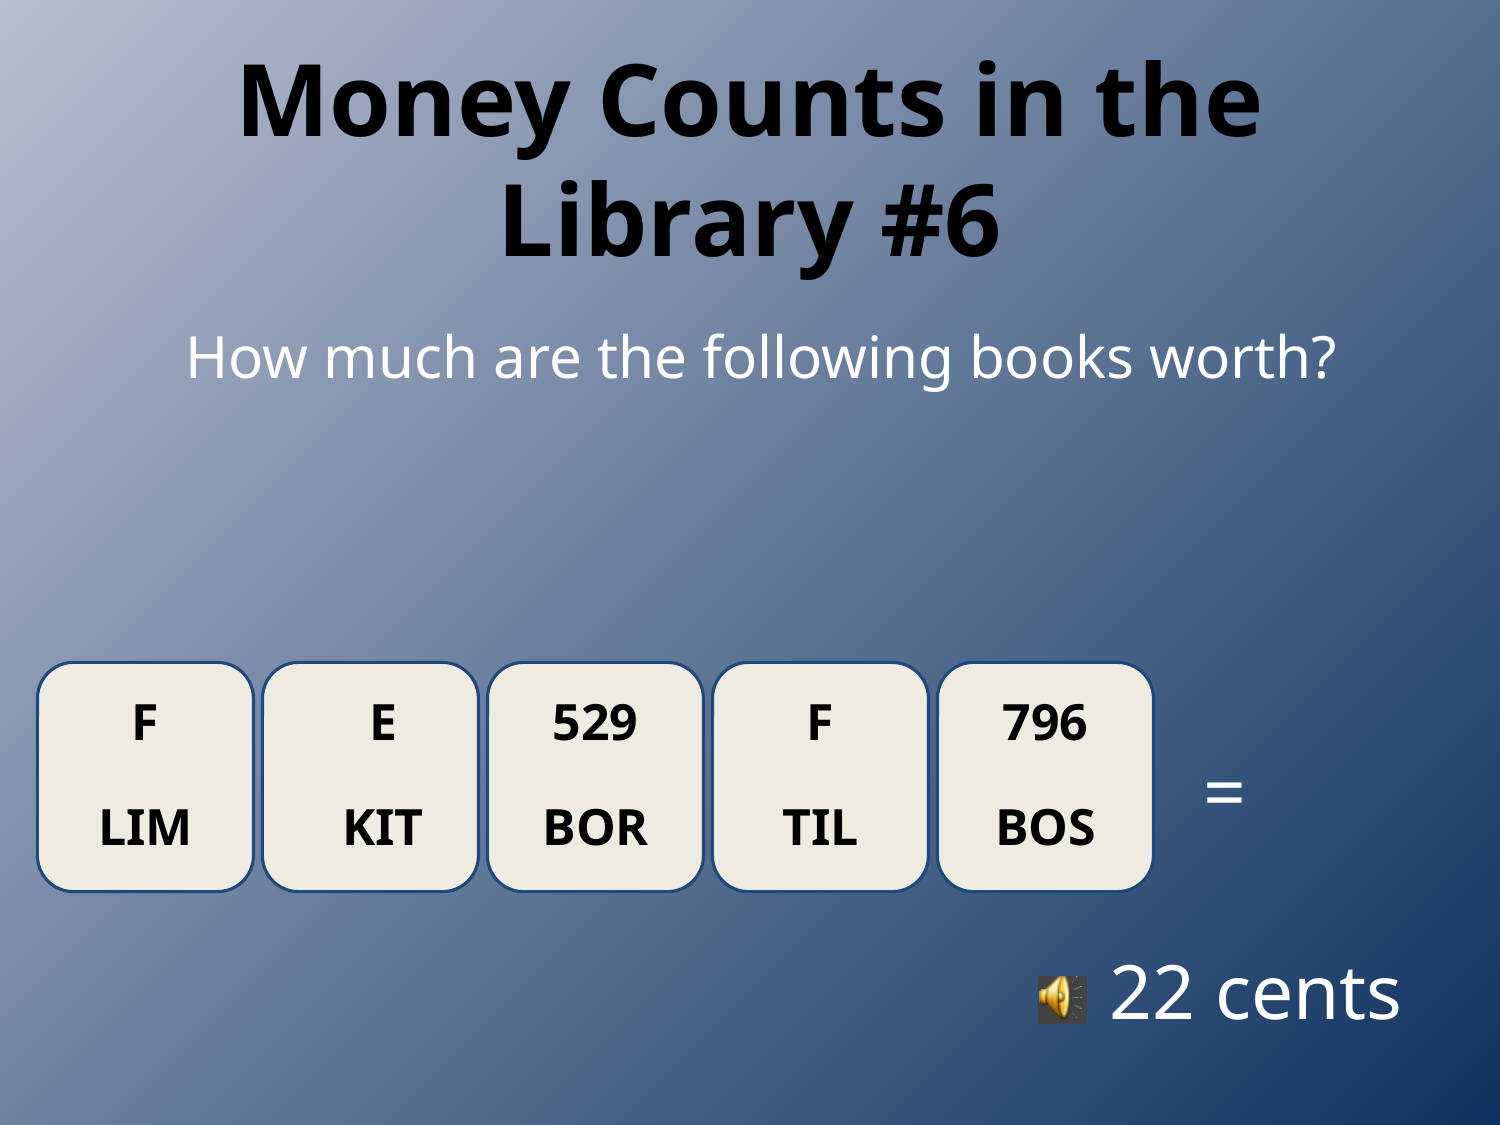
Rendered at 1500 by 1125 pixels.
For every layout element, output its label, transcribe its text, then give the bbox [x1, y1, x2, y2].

list How much are the following books worth? [75, 312, 1425, 1085]
text_box [262, 662, 479, 892]
text_box = [1189, 737, 1262, 843]
picture [1037, 974, 1088, 1026]
text_box F LIM [62, 674, 229, 870]
text_box F TIL [737, 674, 904, 870]
text_box [37, 662, 254, 892]
text_box E KIT [300, 674, 467, 870]
text_box 796 BOS [962, 674, 1129, 870]
text_box [712, 662, 929, 892]
text_box 22 cents [1050, 937, 1463, 1043]
title Money Counts in the Library #6 [75, 62, 1425, 250]
text_box [487, 662, 704, 892]
text_box 529 BOR [512, 674, 679, 870]
text_box [937, 662, 1154, 892]
